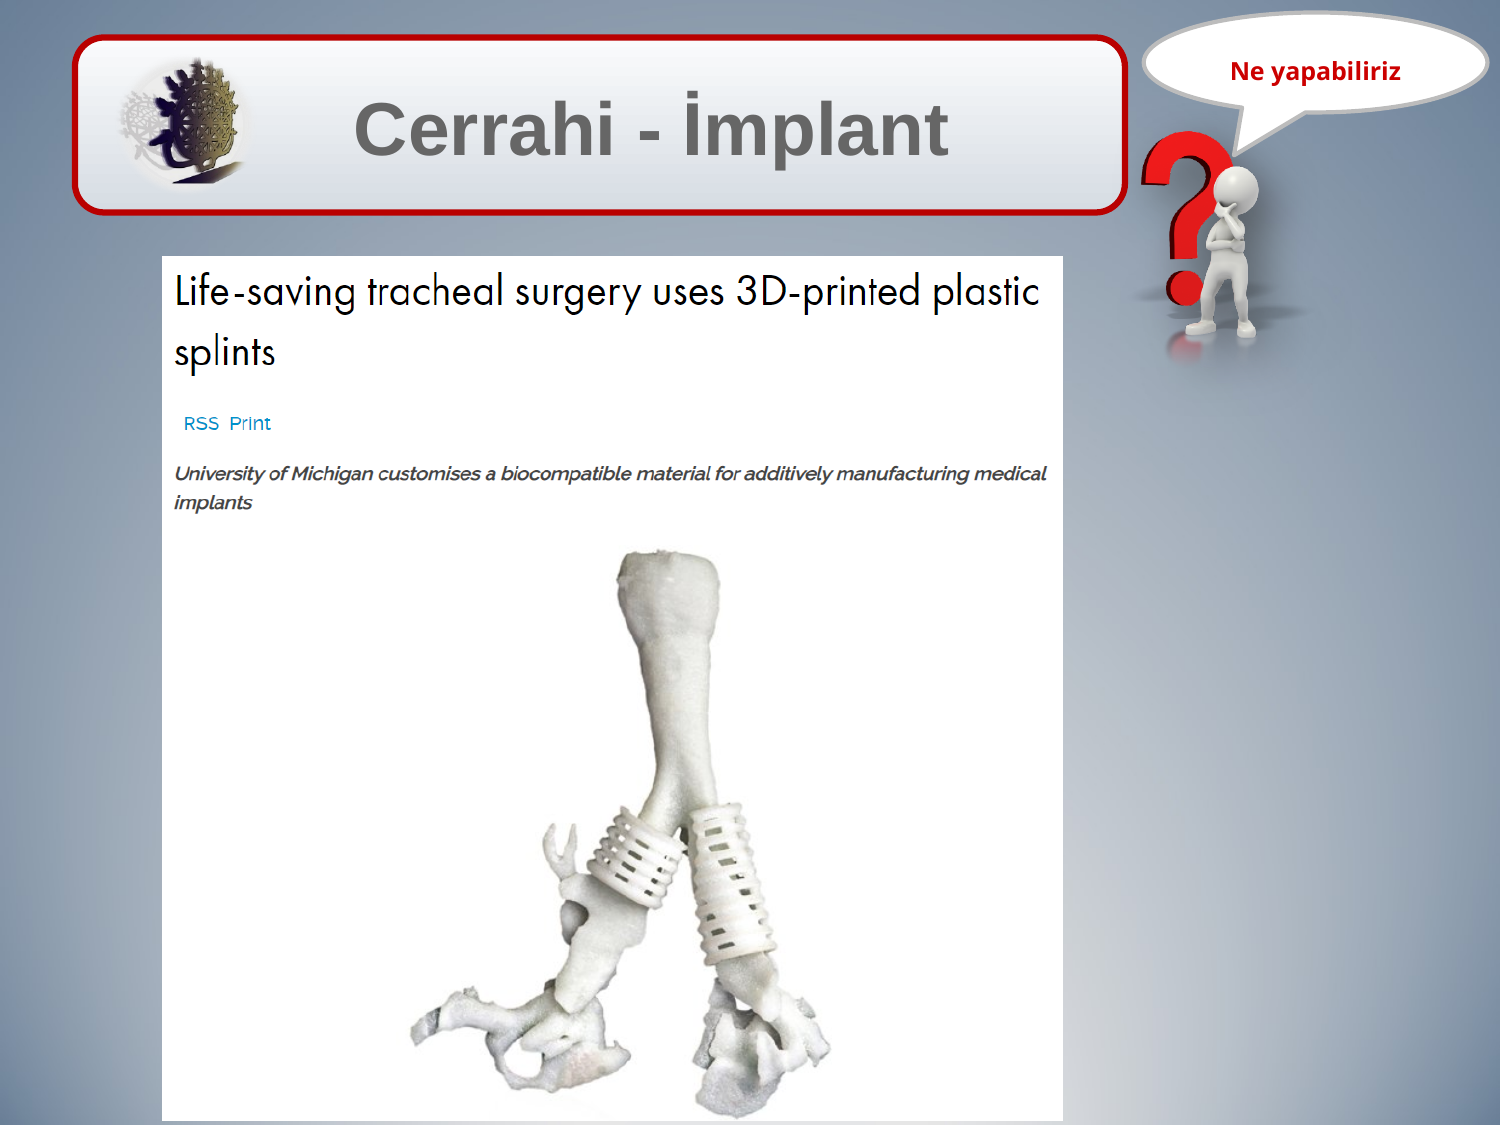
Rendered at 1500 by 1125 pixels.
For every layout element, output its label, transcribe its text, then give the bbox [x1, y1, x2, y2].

text_box Cerrahi - İmplant [72, 35, 1128, 215]
picture [0, 0, 1500, 1125]
text_box Ne yapabiliriz [1141, 10, 1490, 128]
